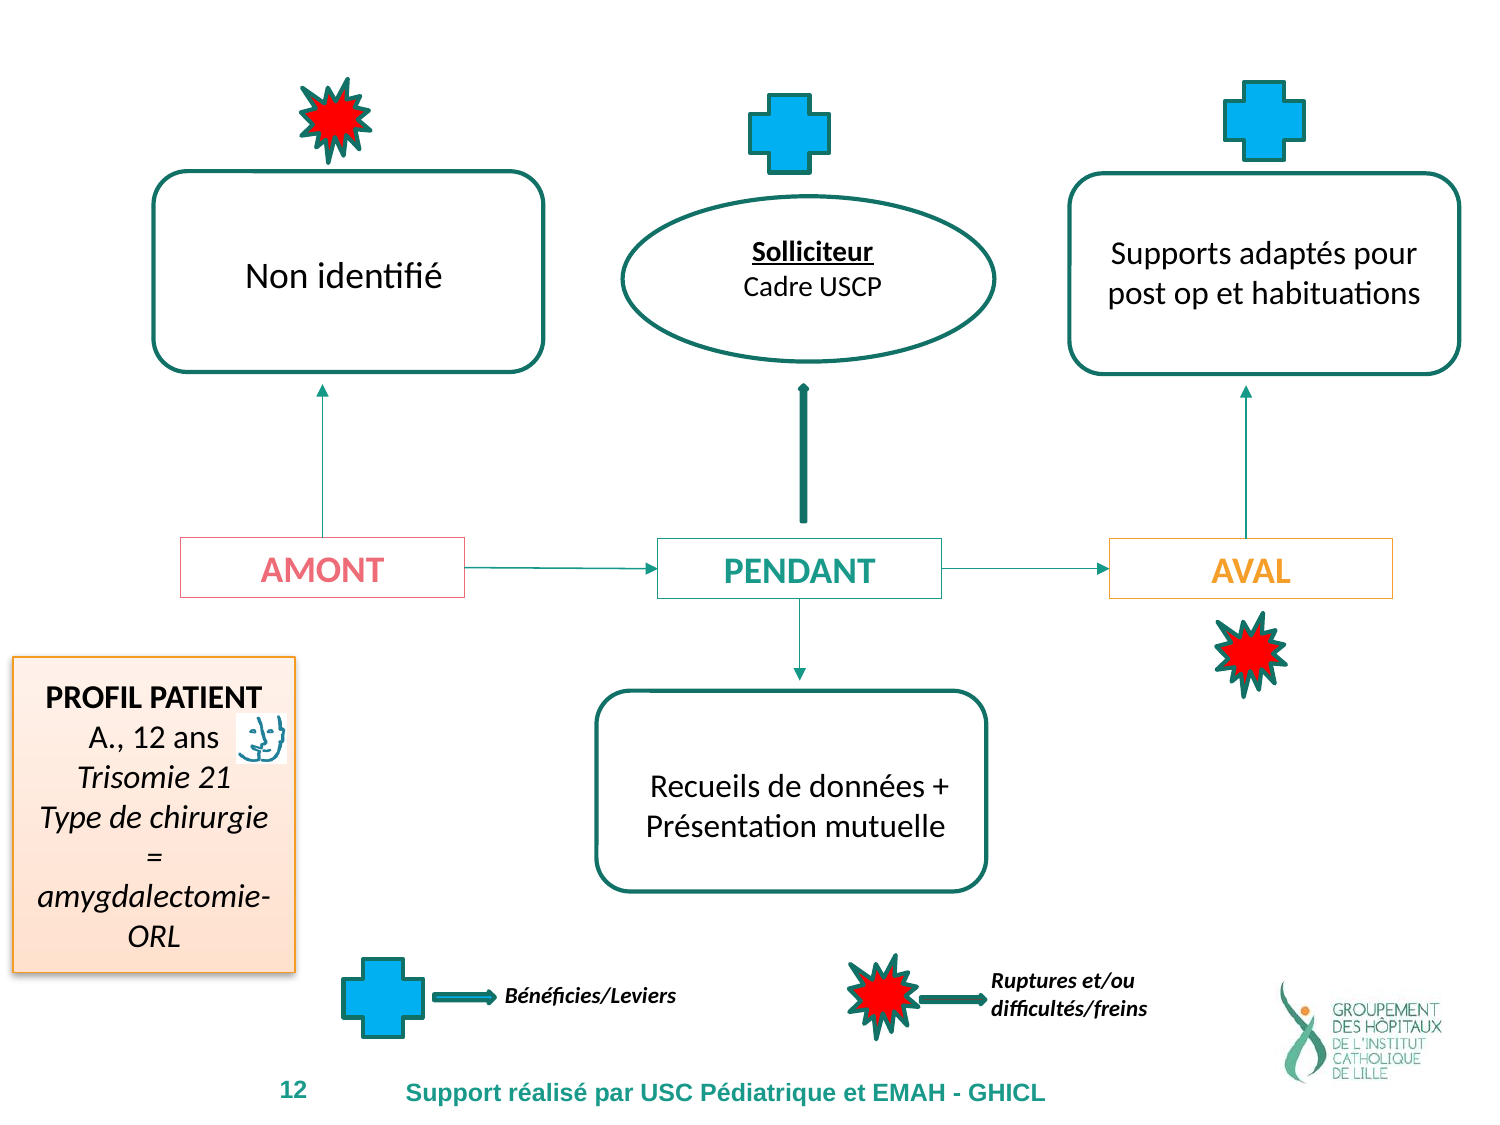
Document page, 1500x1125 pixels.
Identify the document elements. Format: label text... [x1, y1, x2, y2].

text_box PROFIL PATIENT A., 12 ans Trisomie 21 Type de chirurgie = amygdalectomie-ORL [12, 656, 296, 973]
text_box [1214, 610, 1288, 700]
text_box Ruptures et/ou difficultés/freins [976, 958, 1202, 1029]
picture [1261, 962, 1461, 1102]
text_box Non identifié [230, 243, 467, 304]
text_box [298, 76, 373, 166]
text_box PENDANT [657, 538, 942, 599]
text_box AMONT [180, 537, 465, 598]
picture [236, 713, 287, 764]
text_box [594, 688, 989, 894]
slide_number 12 [206, 1058, 323, 1118]
text_box [432, 989, 490, 1006]
text_box [151, 169, 546, 375]
text_box [1223, 80, 1306, 162]
text_box [846, 953, 921, 1042]
text_box [620, 194, 997, 364]
text_box [341, 957, 425, 1039]
text_box Bénéficies/Leviers [490, 972, 703, 1015]
text_box [1067, 171, 1462, 377]
text_box Solliciteur Cadre USCP [722, 224, 904, 310]
text_box [918, 995, 976, 1005]
text_box AVAL [1109, 538, 1393, 599]
footer Support réalisé par USC Pédiatrique et EMAH - GHICL [324, 1058, 1128, 1125]
text_box [797, 383, 810, 524]
text_box [748, 93, 831, 175]
text_box Supports adaptés pour post op et habituations [1087, 223, 1442, 319]
